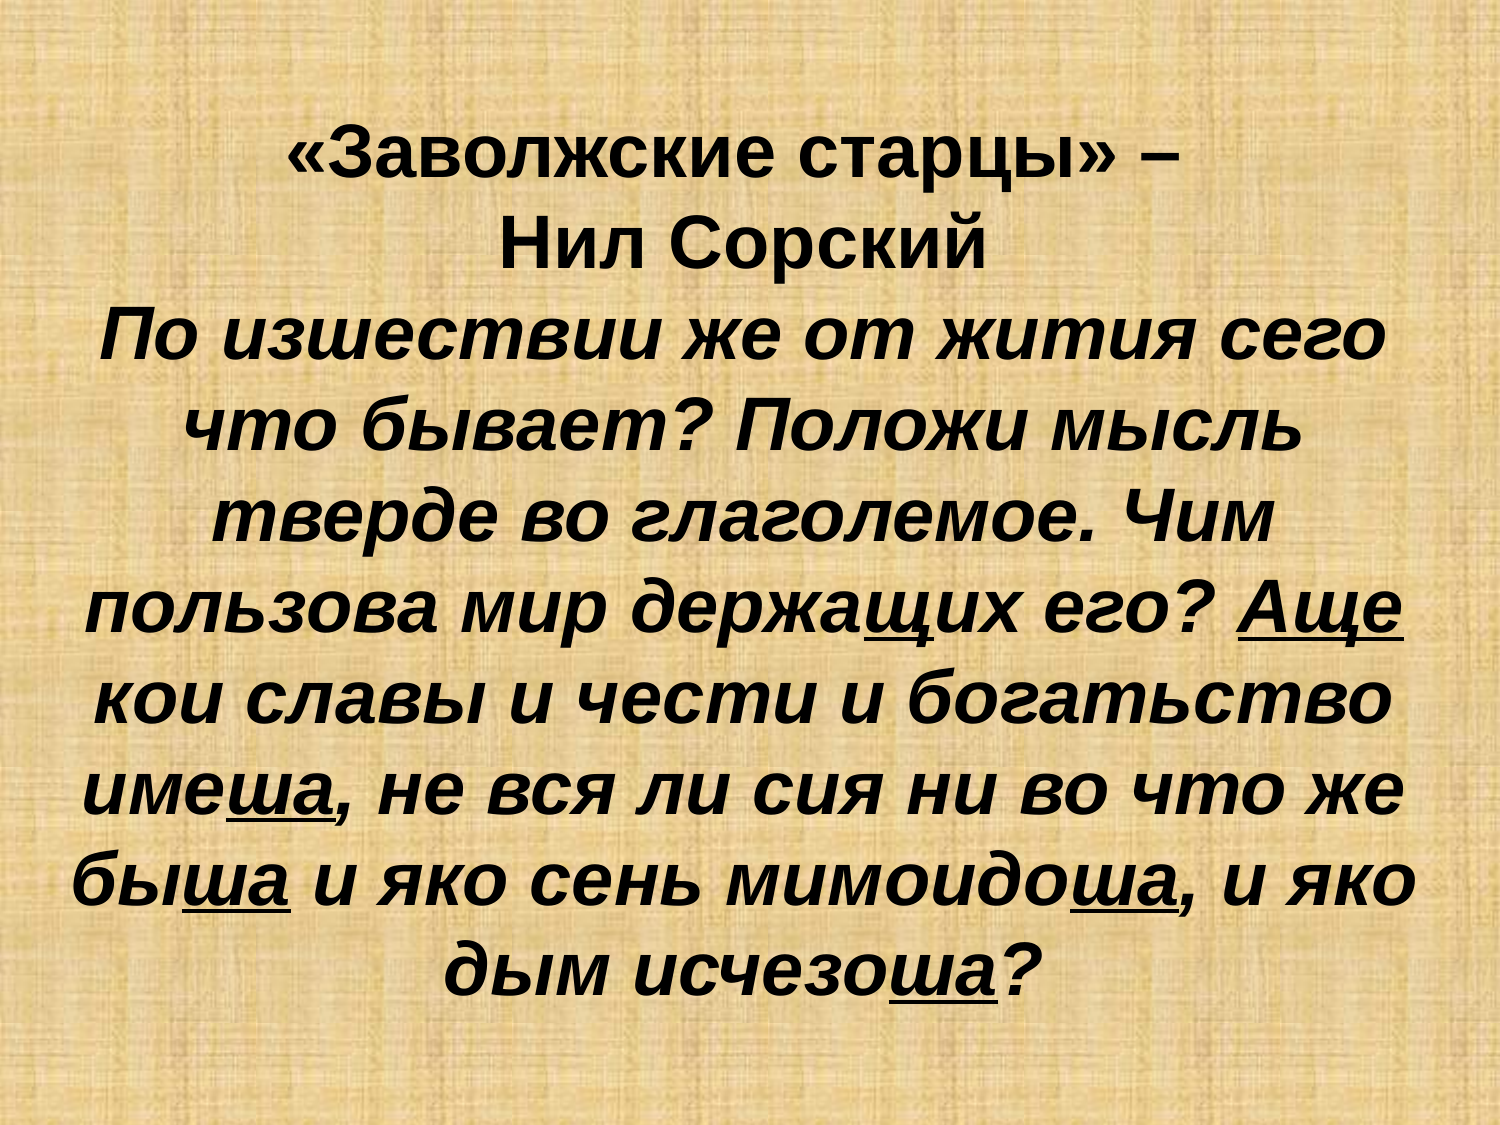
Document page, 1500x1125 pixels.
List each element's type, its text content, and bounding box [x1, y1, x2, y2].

title «Заволжские старцы» – Нил Сорский По изшествии же от жития сего что бывает? Положи мысль тверде во глаголемое. Чим пользова мир держащих его? Аще кои славы и чести и богатьство имеша, не вся ли сия ни во что же быша и яко сень мимоидоша, и яко дым исчезоша? [53, 90, 1436, 1024]
picture [0, 0, 1500, 1125]
